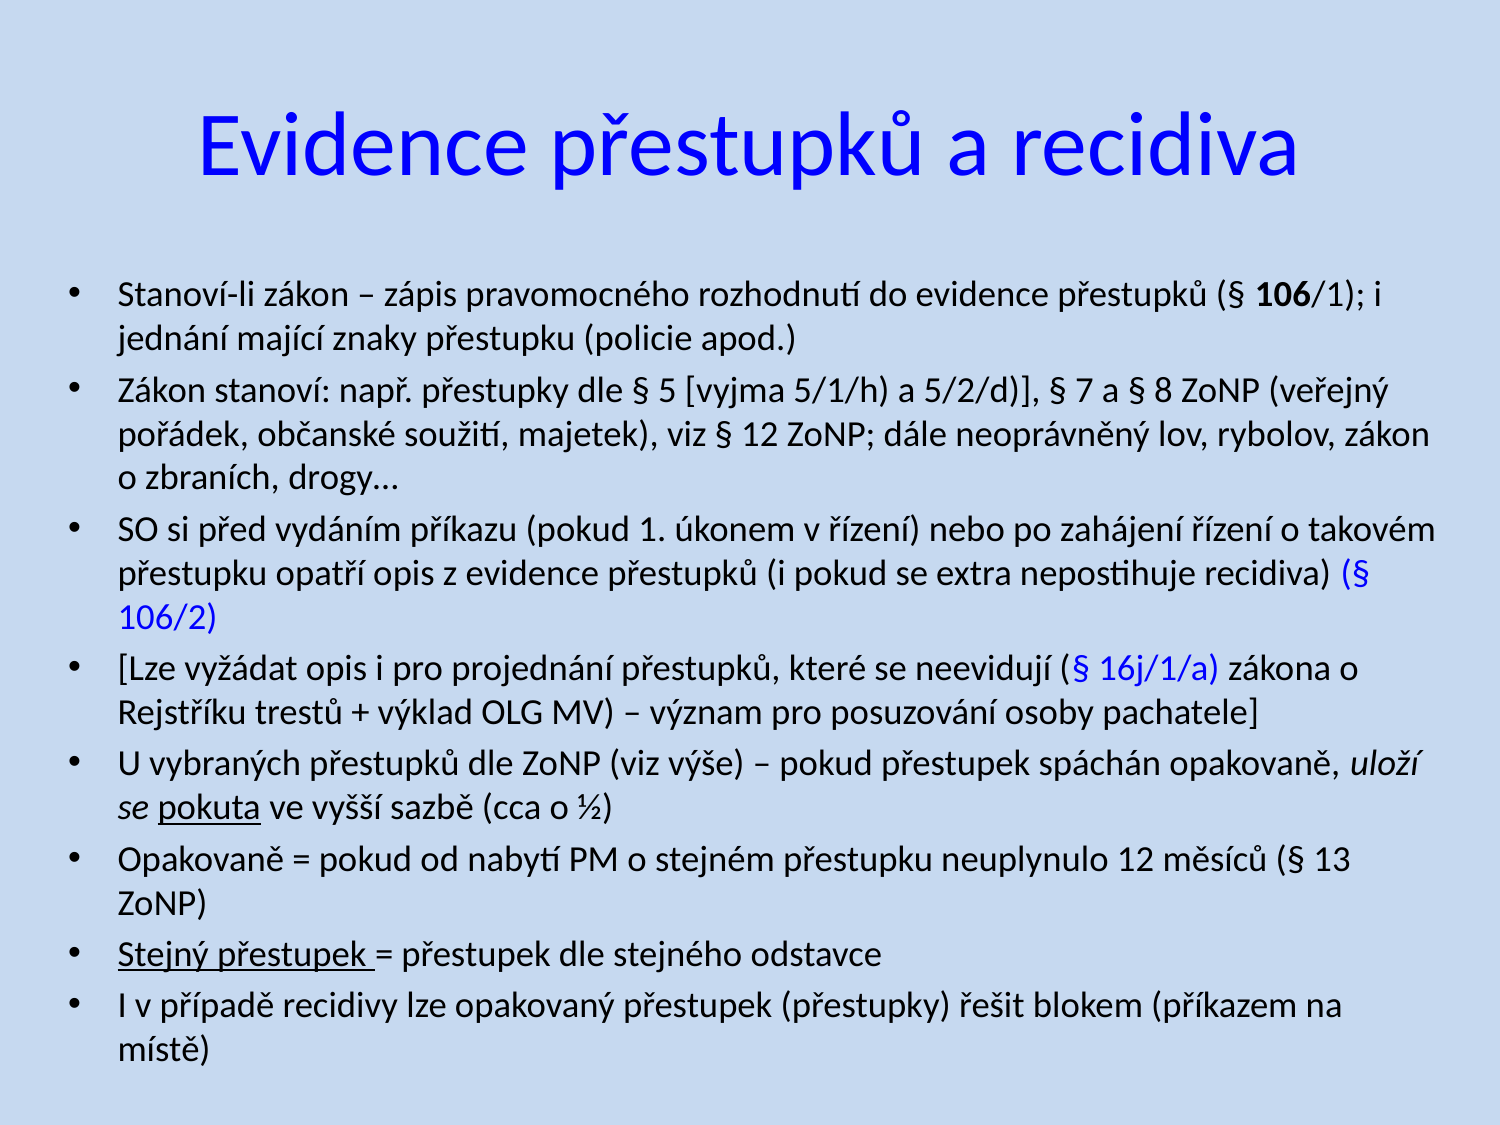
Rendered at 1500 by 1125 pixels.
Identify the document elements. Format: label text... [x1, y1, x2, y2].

title Evidence přestupků a recidiva [75, 45, 1425, 233]
list Stanoví-li zákon – zápis pravomocného rozhodnutí do evidence přestupků (§ 106/1); i jednání mající znaky přestupku (policie apod.) Zákon stanoví: např. přestupky dle § 5 [vyjma 5/1/h) a 5/2/d)], § 7 a § 8 ZoNP (veřejný pořádek, občanské soužití, majetek), viz § 12 ZoNP; dále neoprávněný lov, rybolov, zákon o zbraních, drogy… SO si před vydáním příkazu (pokud 1. úkonem v řízení) nebo po zahájení řízení o takovém přestupku opatří opis z evidence přestupků (i pokud se extra nepostihuje recidiva) (§ 106/2) [Lze vyžádat opis i pro projednání přestupků, které se neevidují (§ 16j/1/a) zákona o Rejstříku trestů + výklad OLG MV) – význam pro posuzování osoby pachatele] U vybraných přestupků dle ZoNP (viz výše) – pokud přestupek spáchán opakovaně, uloží se pokuta ve vyšší sazbě (cca o ½) Opakovaně = pokud od nabytí PM o stejném přestupku neuplynulo 12 měsíců (§ 13 ZoNP) Stejný přestupek = přestupek dle stejného odstavce I v případě recidivy lze opakovaný přestupek (přestupky) řešit blokem (příkazem na místě) [53, 262, 1459, 1083]
